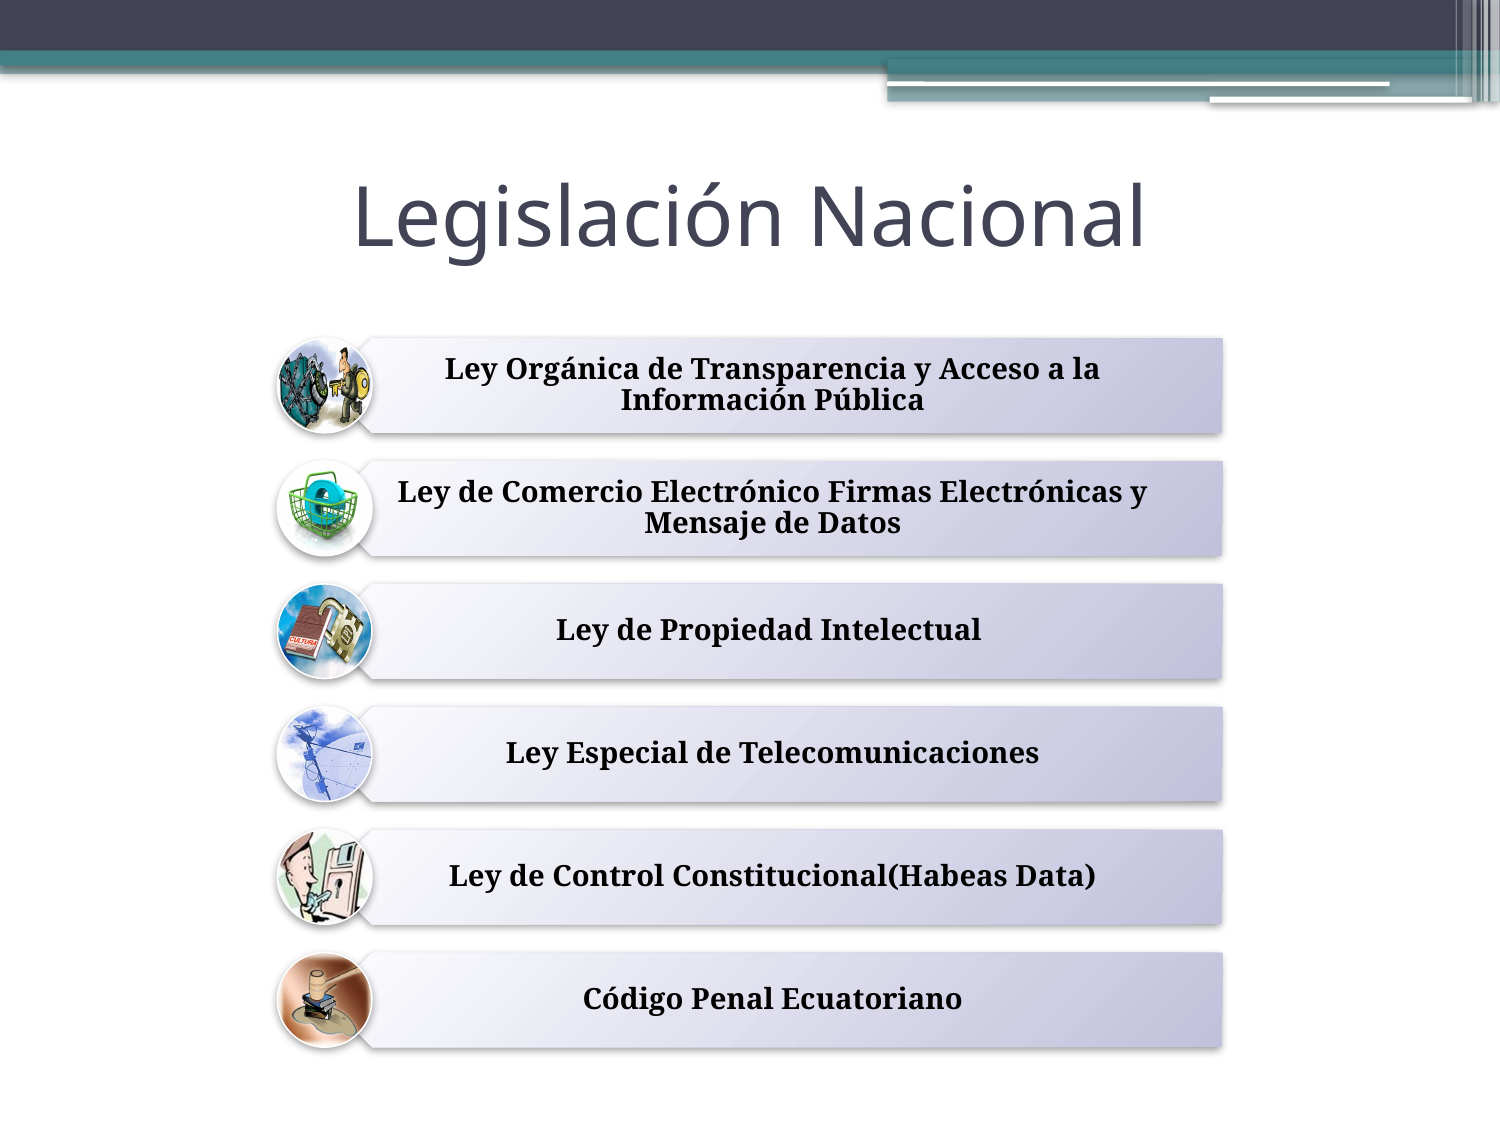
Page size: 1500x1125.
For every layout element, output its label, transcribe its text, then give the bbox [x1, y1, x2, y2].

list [74, 337, 1426, 1048]
title Legislación Nacional [75, 125, 1425, 301]
